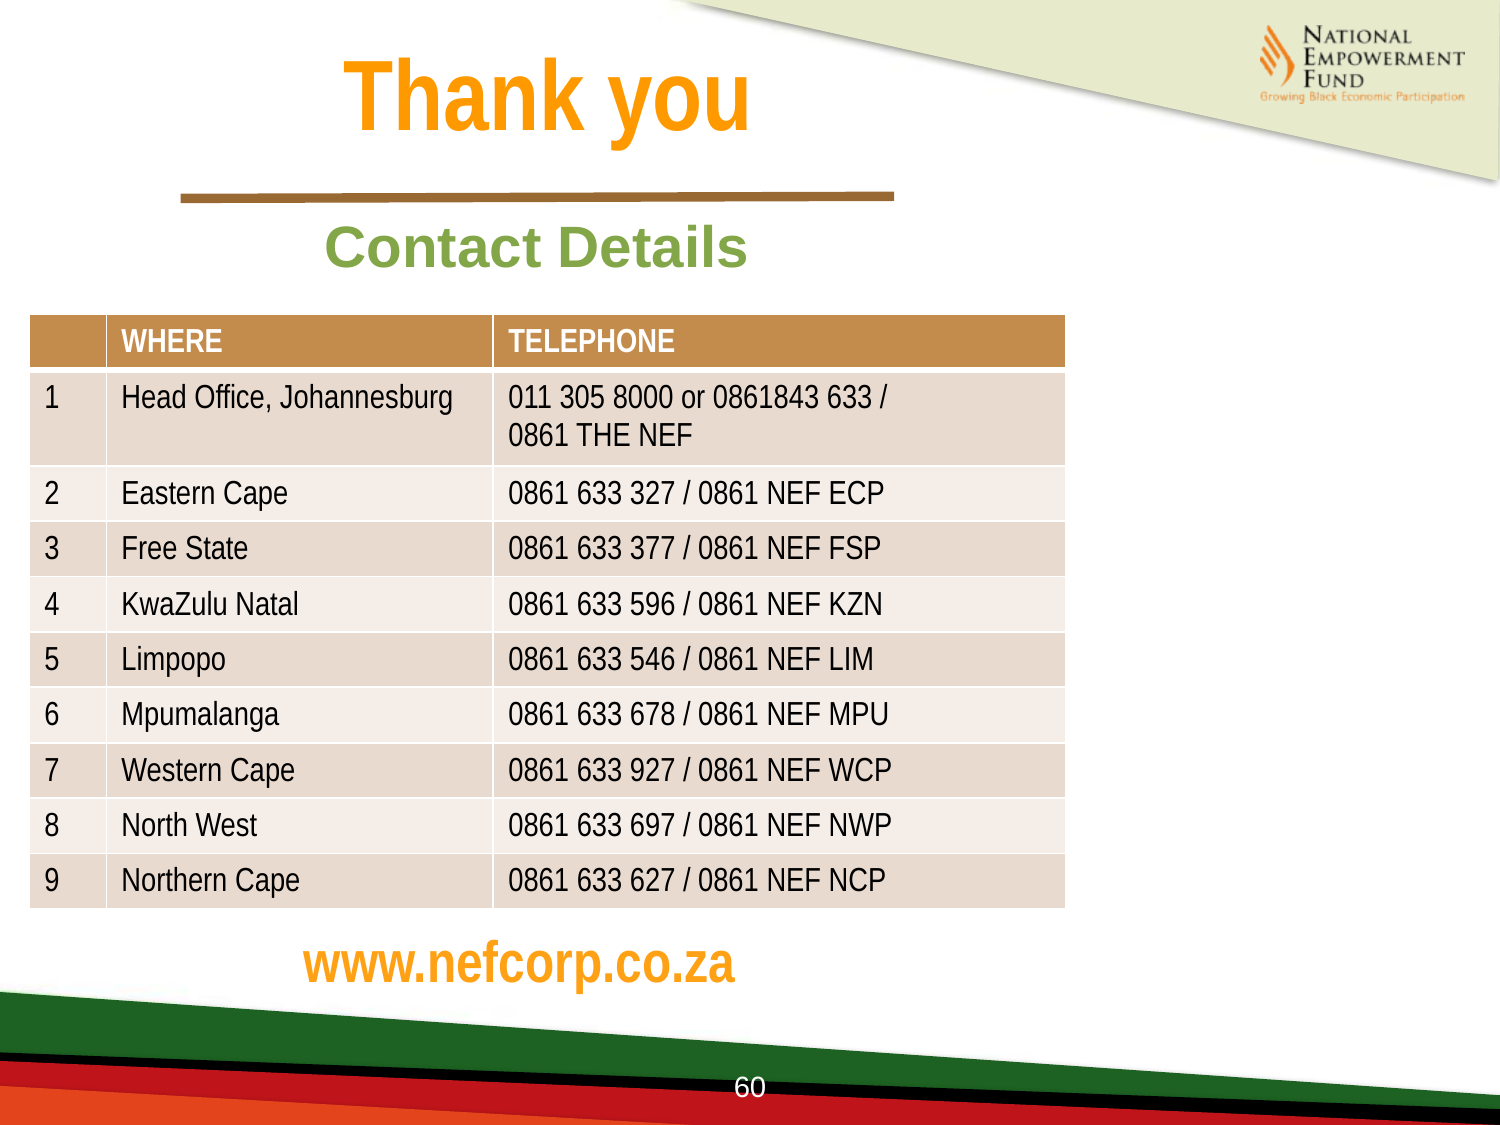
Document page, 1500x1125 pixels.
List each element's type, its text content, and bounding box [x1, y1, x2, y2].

table_cell 0861 633 596 / 0861 NEF KZN [494, 577, 1065, 631]
table_cell Northern Cape [107, 854, 492, 908]
table_cell 0861 633 377 / 0861 NEF FSP [494, 522, 1065, 576]
picture [1260, 25, 1465, 104]
table_cell 0861 633 678 / 0861 NEF MPU [494, 688, 1065, 742]
table_cell Free State [107, 522, 492, 576]
table_cell 0861 633 927 / 0861 NEF WCP [494, 744, 1065, 797]
slide_number 60 [574, 1058, 926, 1125]
table_cell 6 [30, 688, 106, 742]
table_header TELEPHONE [494, 315, 1065, 367]
table_cell 2 [30, 467, 106, 520]
text_box www.nefcorp.co.za [64, 916, 975, 1001]
table_cell 0861 633 546 / 0861 NEF LIM [494, 633, 1065, 686]
table_cell Eastern Cape [107, 467, 492, 520]
table_cell 0861 633 627 / 0861 NEF NCP [494, 854, 1065, 908]
table_header WHERE [107, 315, 492, 367]
text_box Contact Details [64, 214, 1010, 275]
table_cell 0861 633 697 / 0861 NEF NWP [494, 799, 1065, 853]
text_box Thank you [75, 23, 1021, 159]
table_cell North West [107, 799, 492, 853]
picture [0, 0, 1500, 1095]
table_cell 5 [30, 633, 106, 686]
table_cell 1 [30, 373, 106, 465]
table_cell Head Office, Johannesburg [107, 373, 492, 465]
table_cell 4 [30, 577, 106, 631]
table_cell 9 [30, 854, 106, 908]
table_cell 3 [30, 522, 106, 576]
table_cell KwaZulu Natal [107, 577, 492, 631]
table_cell Western Cape [107, 744, 492, 797]
table_cell 011 305 8000 or 0861843 633 / 0861 THE NEF [494, 373, 1065, 465]
table_cell Mpumalanga [107, 688, 492, 742]
table_cell 0861 633 327 / 0861 NEF ECP [494, 467, 1065, 520]
table_cell Limpopo [107, 633, 492, 686]
table_cell 8 [30, 799, 106, 853]
table_header [30, 315, 106, 367]
table_cell 7 [30, 744, 106, 797]
